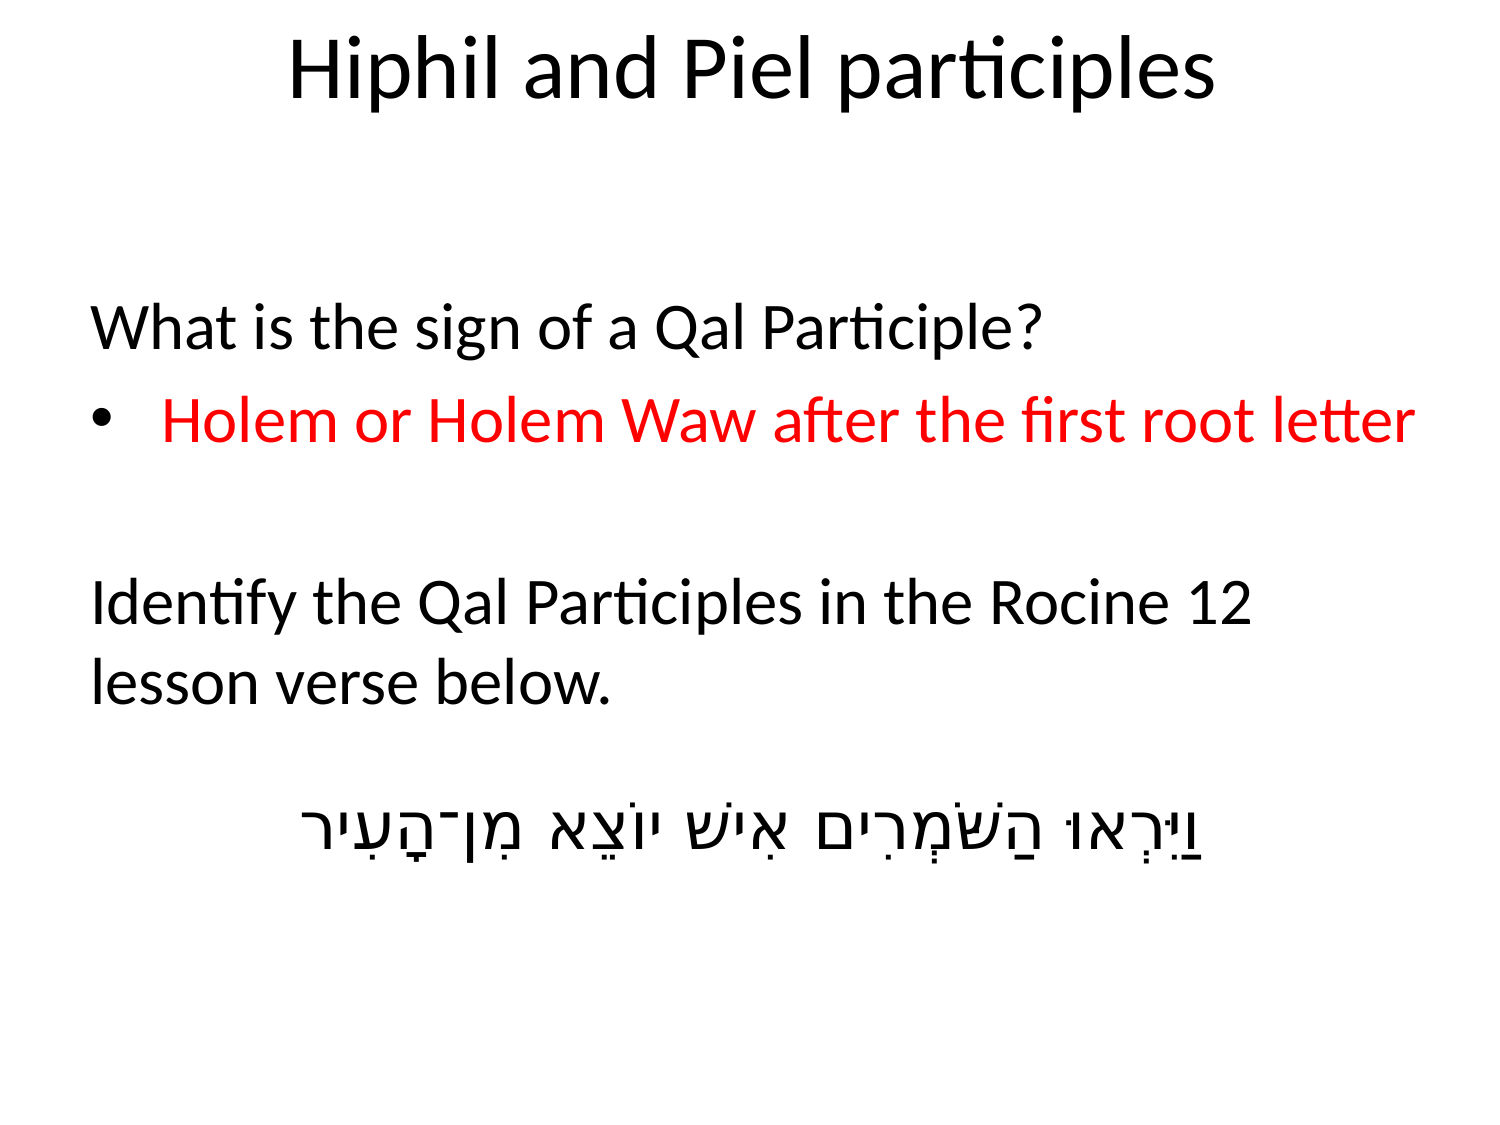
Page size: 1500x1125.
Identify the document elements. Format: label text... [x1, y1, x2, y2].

title Hiphil and Piel participles [78, 0, 1429, 125]
list What is the sign of a Qal Participle? Holem or Holem Waw after the first root letter [75, 275, 1488, 488]
text_box וַיִּרְאוּ הַשֹּׁמְרִים אִישׁ יוֹצֵא מִן־הָעִיר [0, 774, 1500, 874]
text_box Identify the Qal Participles in the Rocine 12 lesson verse below. [74, 549, 1425, 738]
